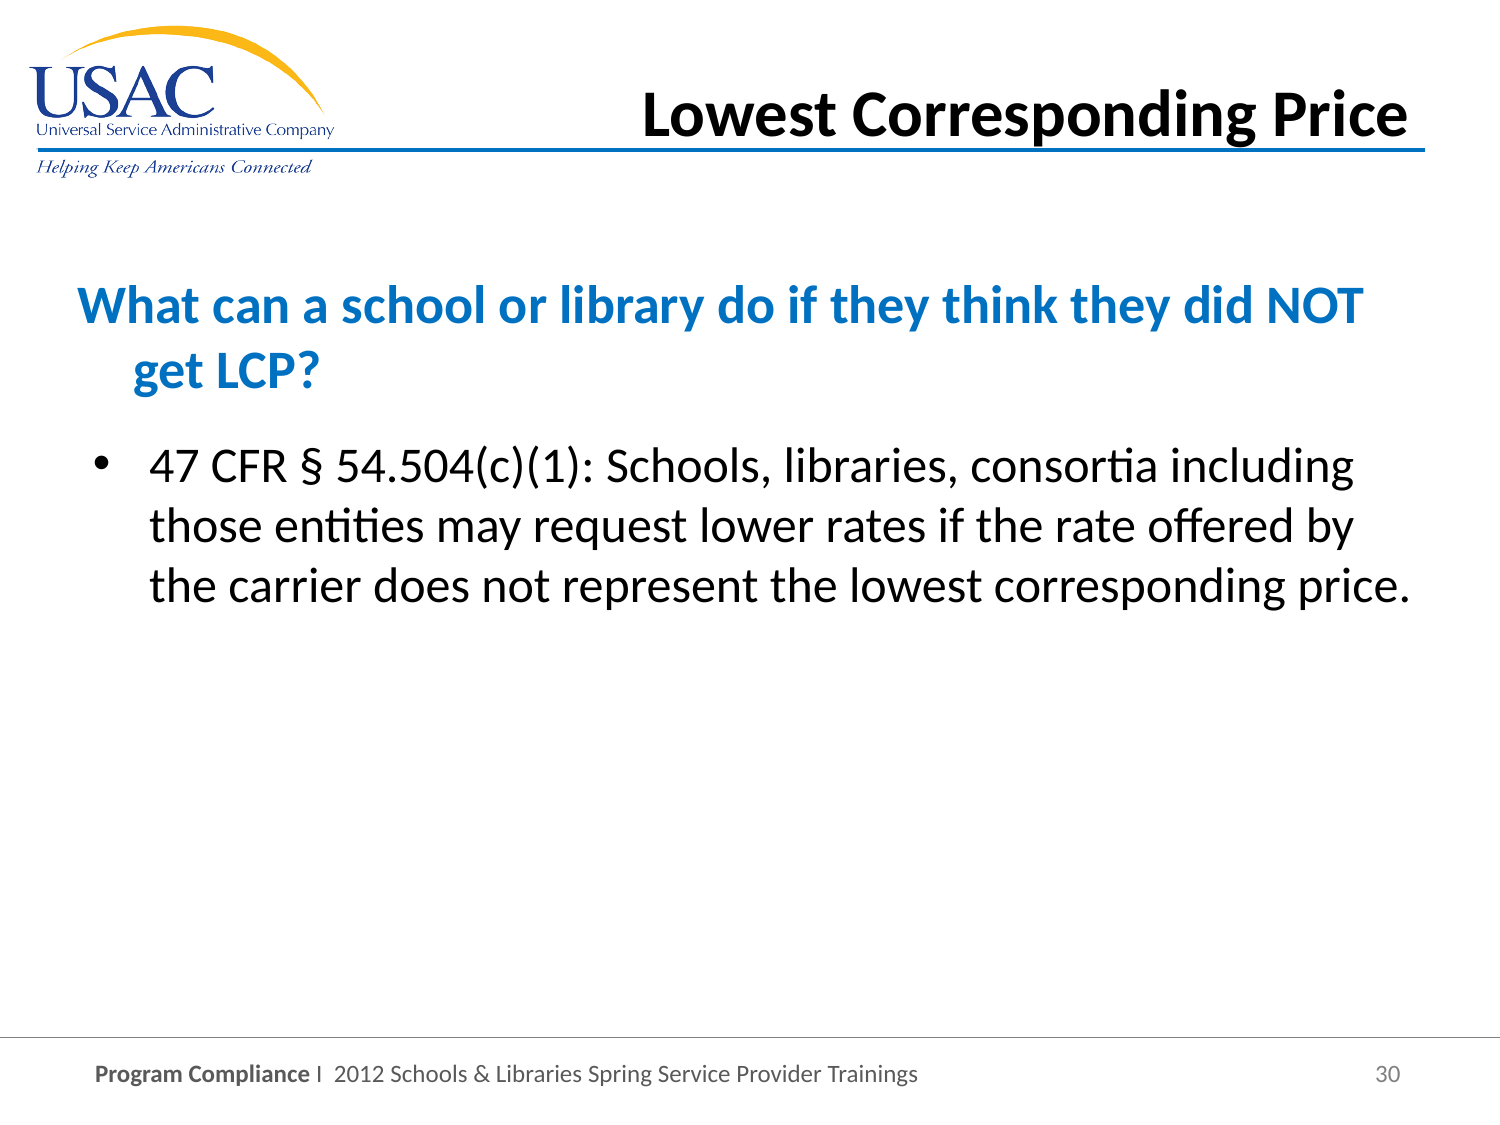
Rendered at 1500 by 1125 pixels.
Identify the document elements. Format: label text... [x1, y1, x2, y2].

list What can a school or library do if they think they did NOT get LCP? [62, 262, 1438, 413]
list Lowest Corresponding Price [421, 62, 1425, 150]
picture [0, 0, 375, 476]
list 47 CFR § 54.504(c)(1): Schools, libraries, consortia including those entities may request lower rates if the rate offered by the carrier does not represent the lowest corresponding price. [78, 425, 1429, 650]
